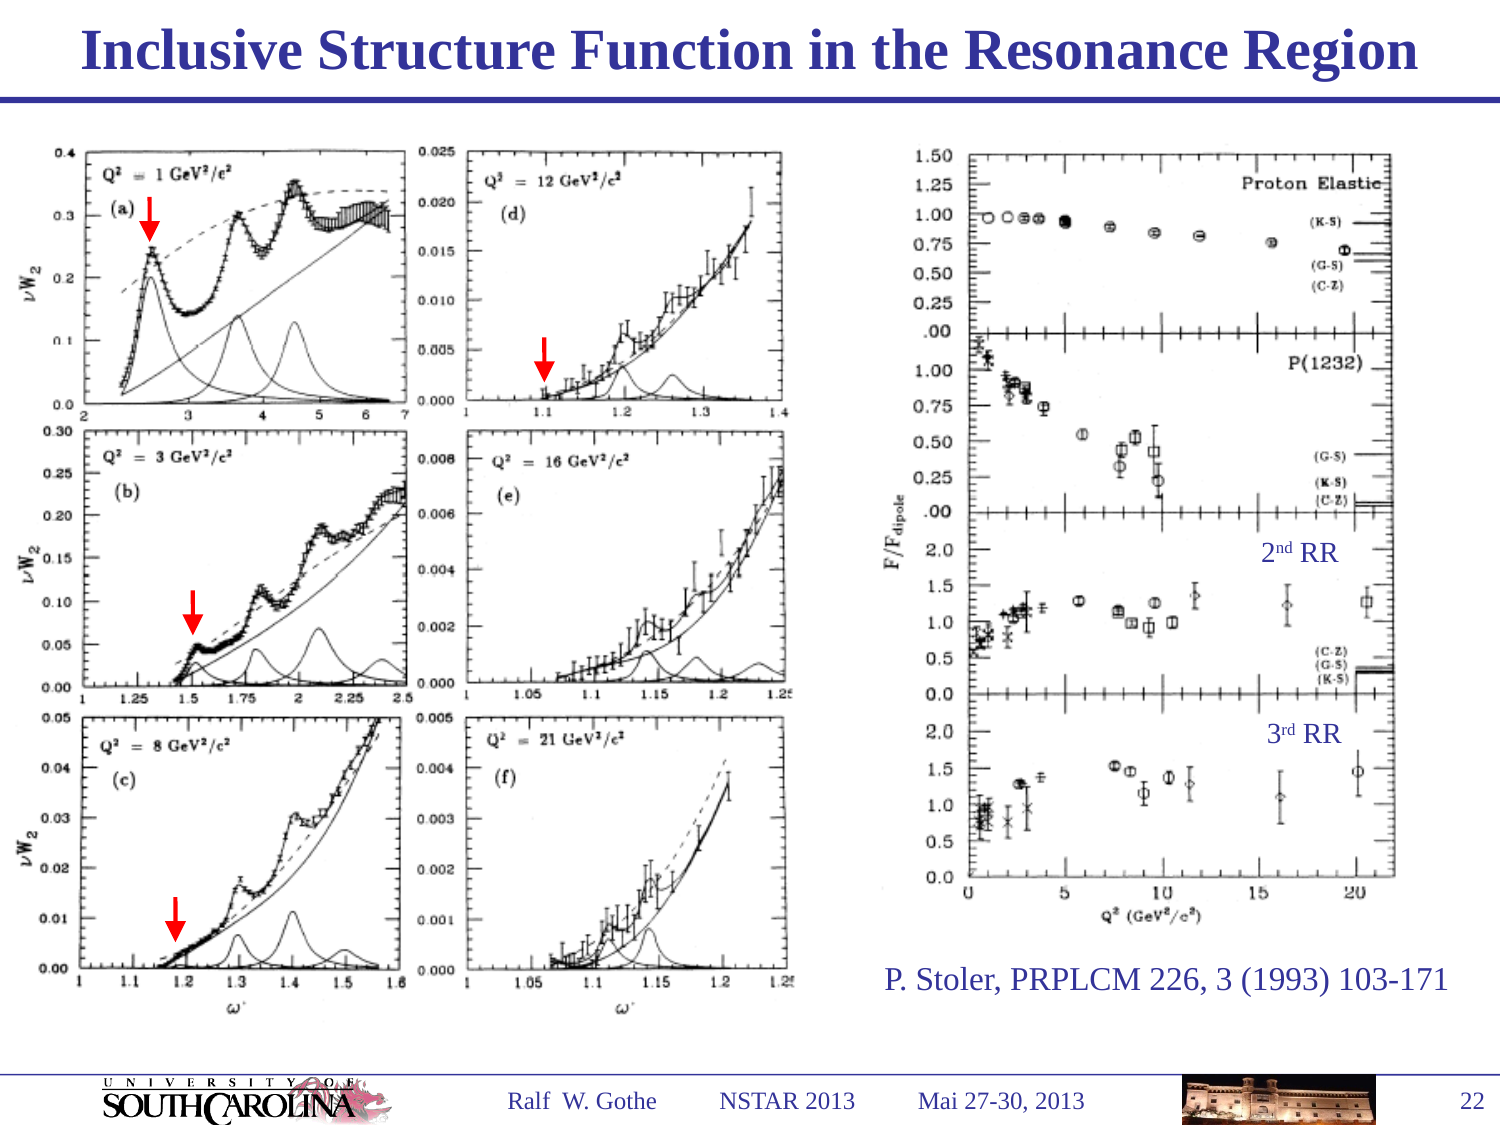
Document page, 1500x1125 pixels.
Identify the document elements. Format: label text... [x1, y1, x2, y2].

picture [872, 138, 1407, 932]
picture [80, 1077, 409, 1125]
picture [1182, 1074, 1376, 1125]
slide_number 22 [1313, 1077, 1500, 1123]
text_box Inclusive Structure Function in the Resonance Region [0, 0, 1500, 93]
text_box P. Stoler, PRPLCM 226, 3 (1993) 103-171 [869, 956, 1473, 997]
picture [13, 129, 803, 1027]
